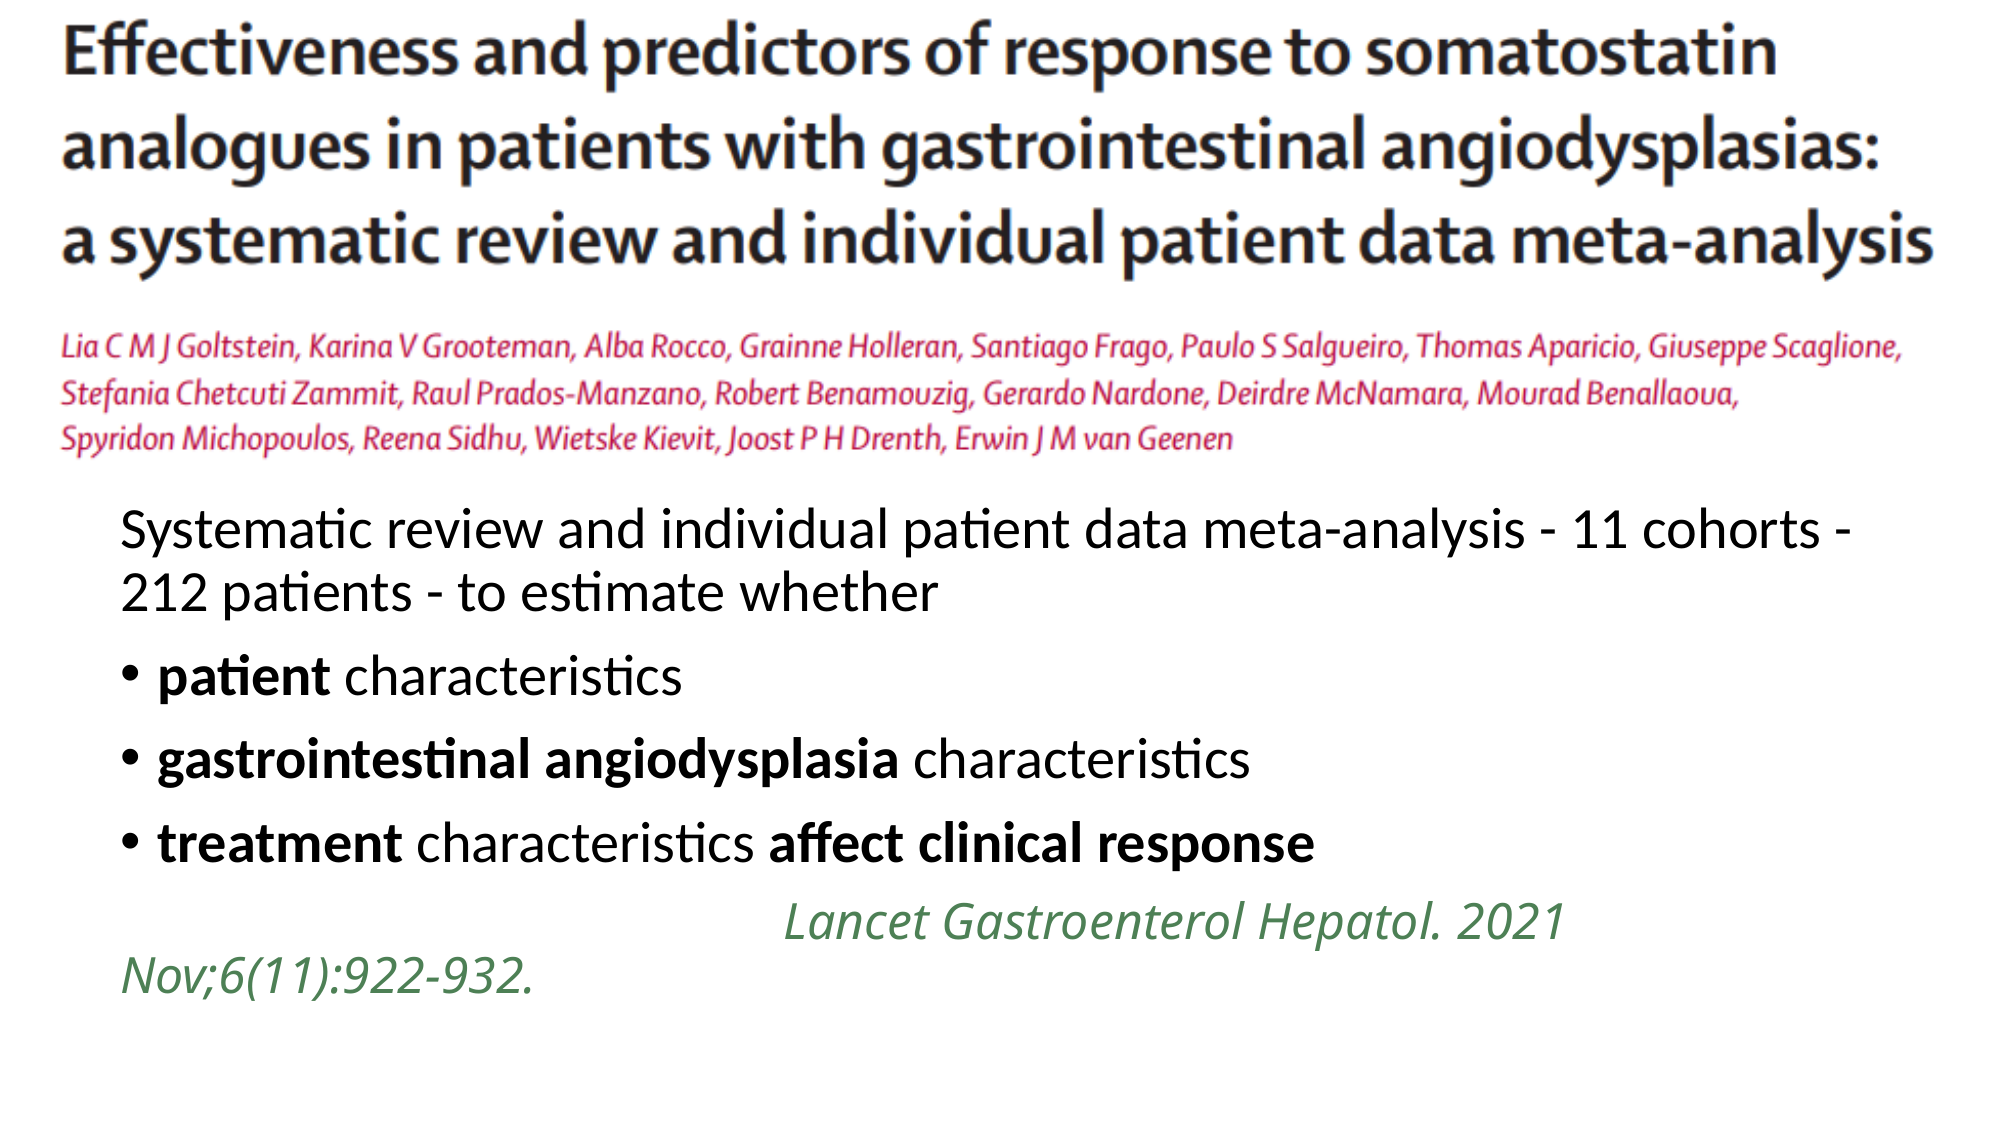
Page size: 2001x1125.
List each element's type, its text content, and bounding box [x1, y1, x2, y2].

picture [42, 0, 1958, 491]
list Systematic review and individual patient data meta-analysis - 11 cohorts - 212 patients - to estimate whether patient characteristics gastrointestinal angiodysplasia characteristics treatment characteristics affect clinical response Lancet Gastroenterol Hepatol. 2021 Nov;6(11):922-932. [105, 491, 1895, 1089]
